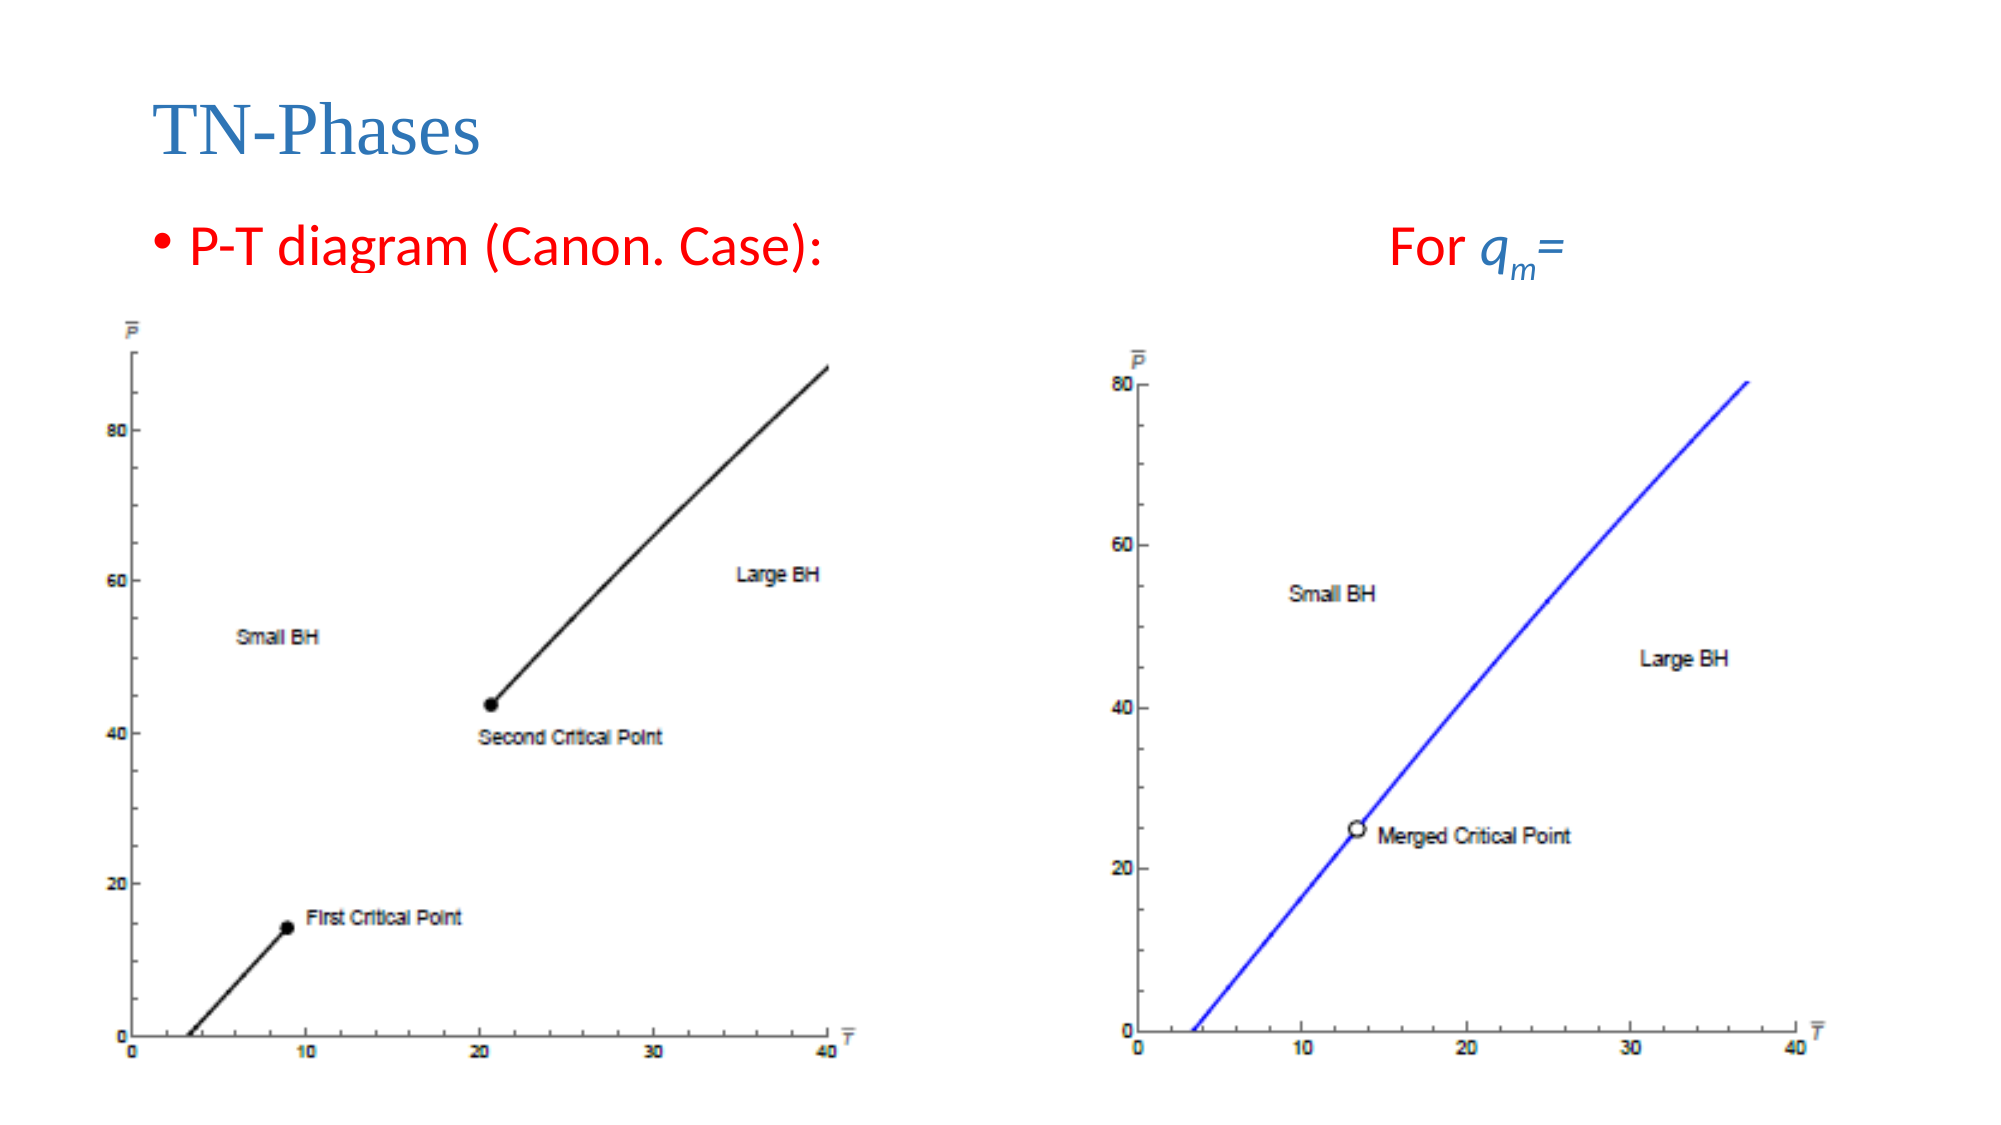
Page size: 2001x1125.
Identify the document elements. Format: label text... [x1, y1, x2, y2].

picture [1039, 322, 1863, 1082]
title TN-Phases [137, 59, 1863, 201]
picture [43, 272, 903, 1098]
